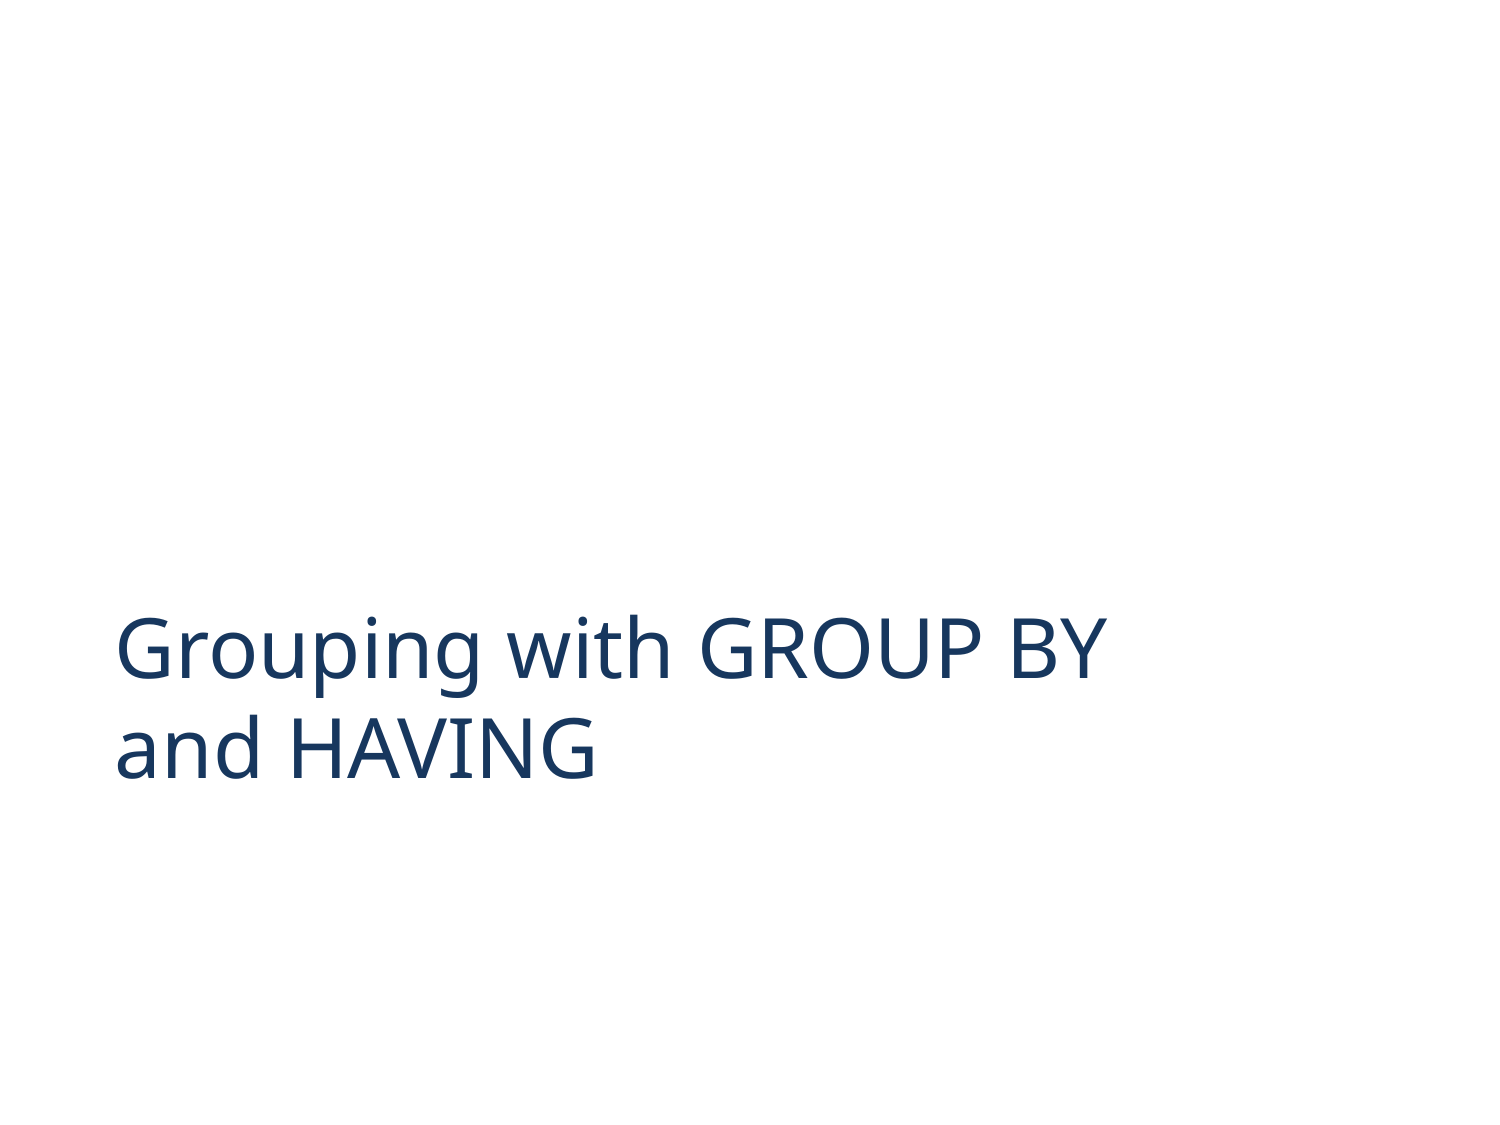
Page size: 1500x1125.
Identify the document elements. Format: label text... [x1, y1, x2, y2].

list Grouping with GROUP BY and HAVING [99, 587, 1400, 813]
